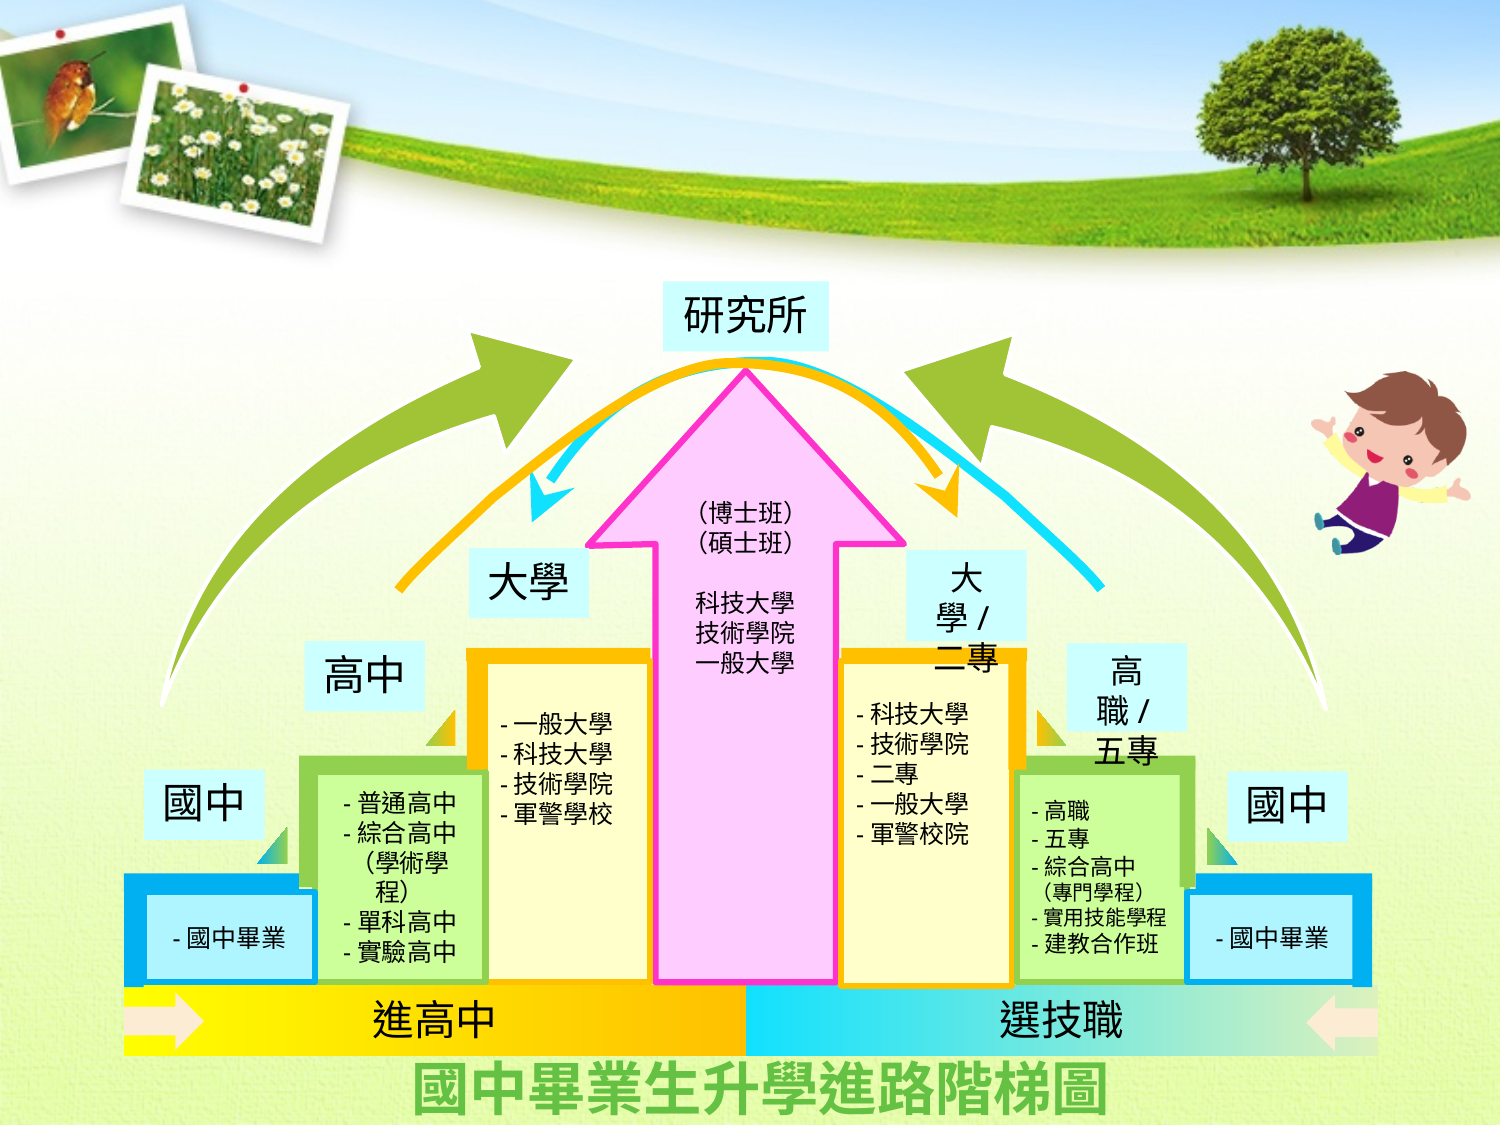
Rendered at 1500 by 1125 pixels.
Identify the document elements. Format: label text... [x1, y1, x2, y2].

text_box 國中畢業生升學進路階梯圖 [396, 1070, 1125, 1125]
text_box 商業與管理群 [122, 229, 1475, 1059]
picture [1391, 371, 1472, 556]
picture [0, 0, 1500, 1125]
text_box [123, 231, 1379, 1057]
